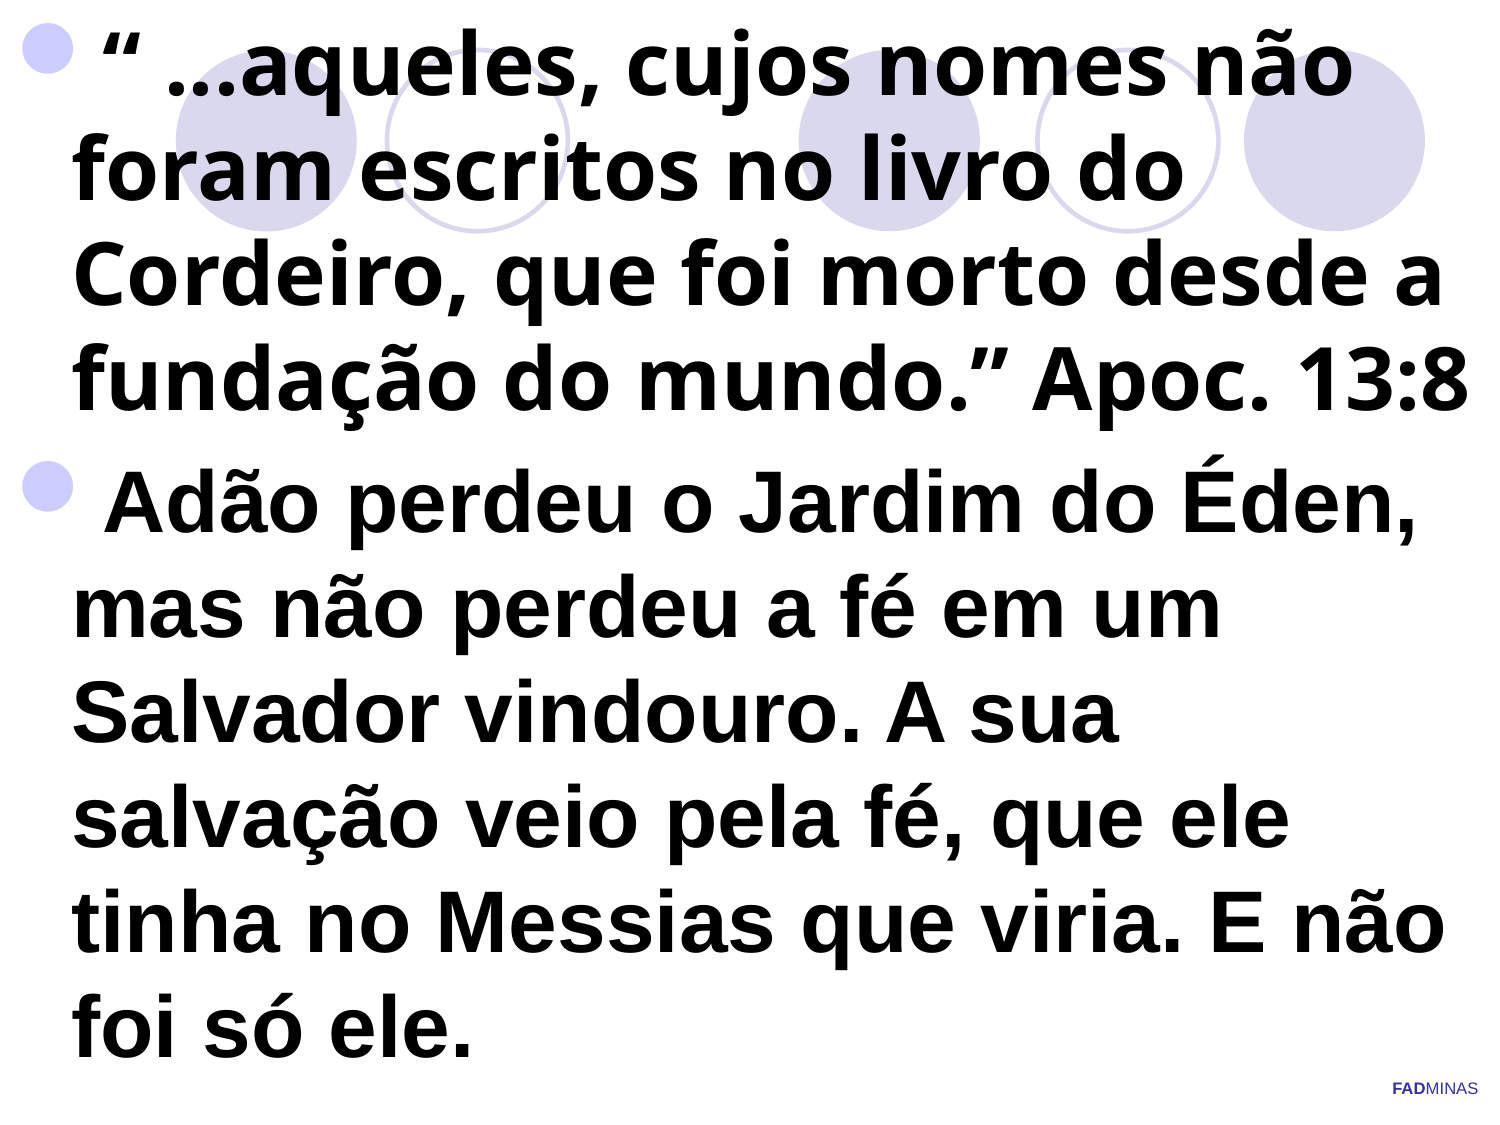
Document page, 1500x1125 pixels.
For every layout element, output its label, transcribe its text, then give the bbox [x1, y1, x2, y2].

text_box FADMINAS [1377, 1070, 1494, 1106]
list “ ...aqueles, cujos nomes não foram escritos no livro do Cordeiro, que foi morto desde a fundação do mundo.” Apoc. 13:8 Adão perdeu o Jardim do Éden, mas não perdeu a fé em um Salvador vindouro. A sua salvação veio pela fé, que ele tinha no Messias que viria. E não foi só ele. [0, 0, 1500, 1125]
